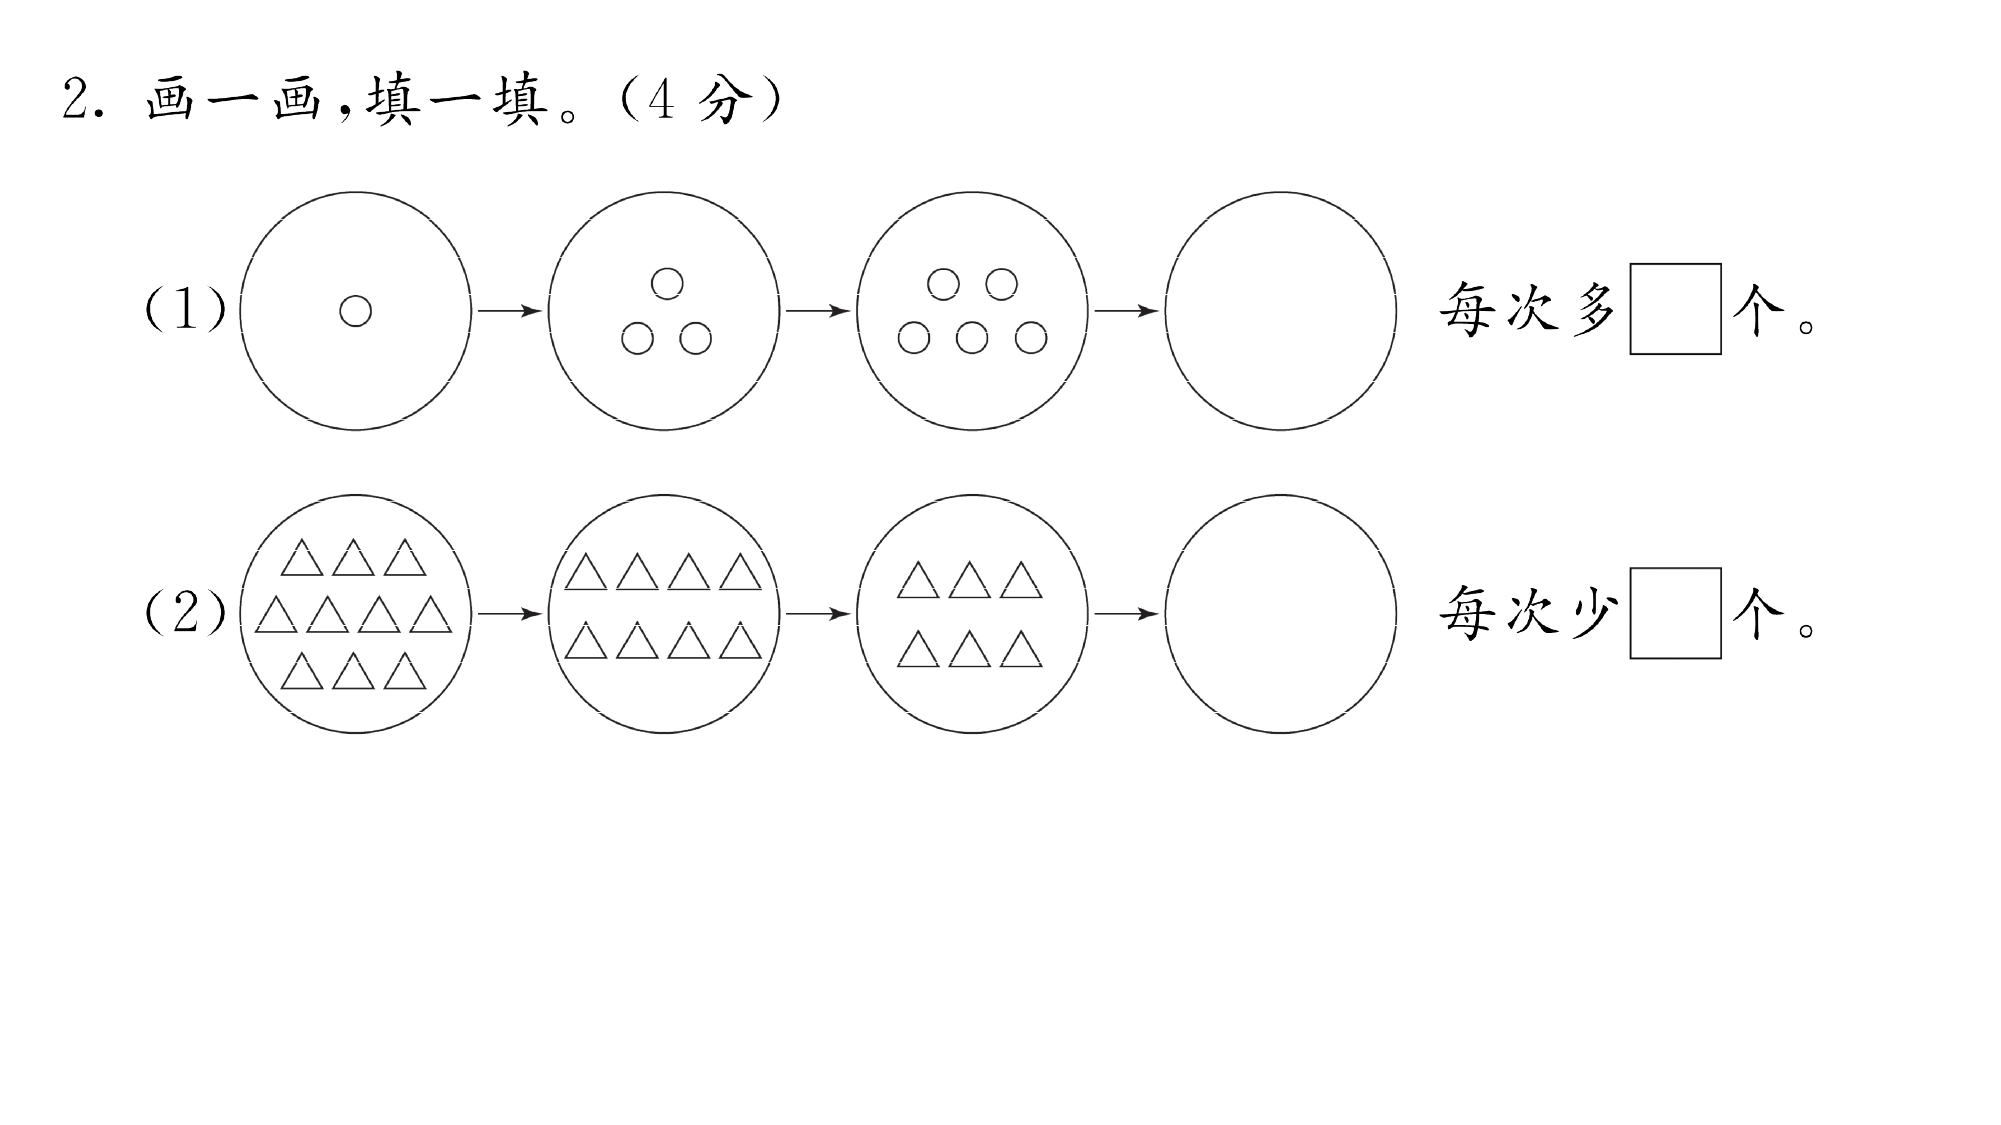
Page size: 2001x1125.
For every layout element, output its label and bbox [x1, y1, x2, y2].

picture [58, 58, 1949, 760]
